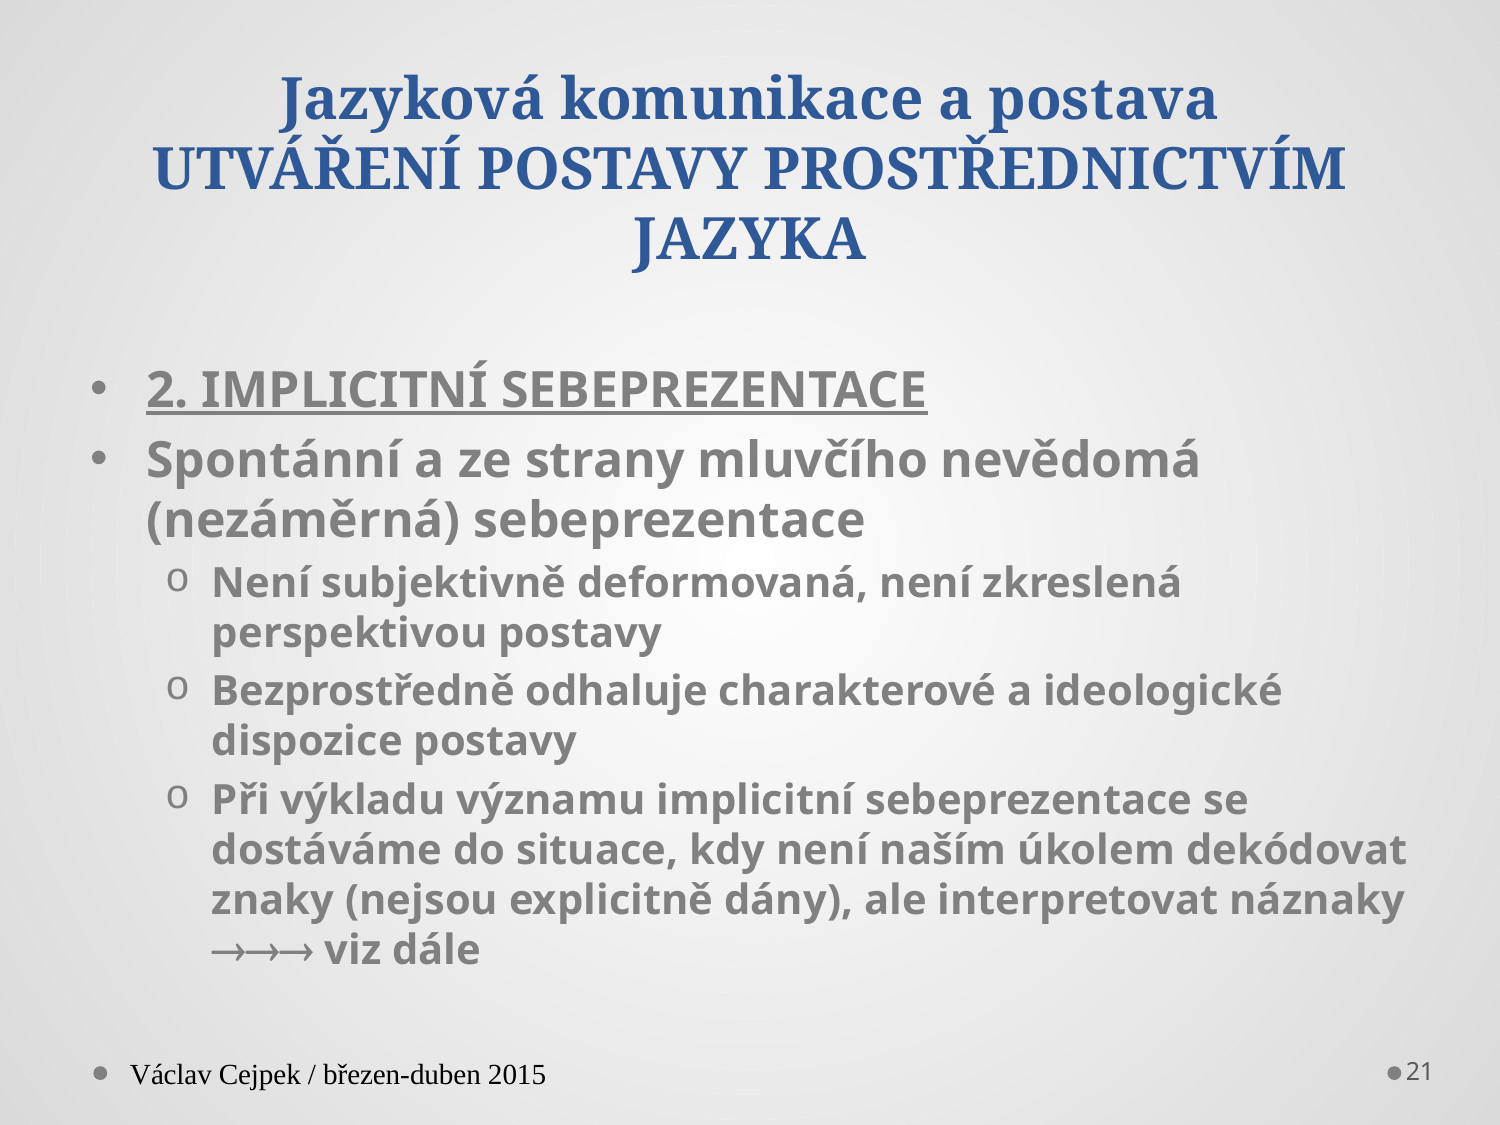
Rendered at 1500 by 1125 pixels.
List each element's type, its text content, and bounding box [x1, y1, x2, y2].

list 2. IMPLICITNÍ SEBEPREZENTACE Spontánní a ze strany mluvčího nevědomá (nezáměrná) sebeprezentace Není subjektivně deformovaná, není zkreslená perspektivou postavy Bezprostředně odhaluje charakterové a ideologické dispozice postavy Při výkladu významu implicitní sebeprezentace se dostáváme do situace, kdy není naším úkolem dekódovat znaky (nejsou explicitně dány), ale interpretovat náznaky  viz dále [75, 349, 1425, 1005]
slide_number 21 [1401, 1042, 1494, 1103]
footer Václav Cejpek / březen-duben 2015 [108, 1042, 576, 1103]
title Jazyková komunikace a postava UTVÁŘENÍ POSTAVY PROSTŘEDNICTVÍM JAZYKA [75, 0, 1425, 279]
